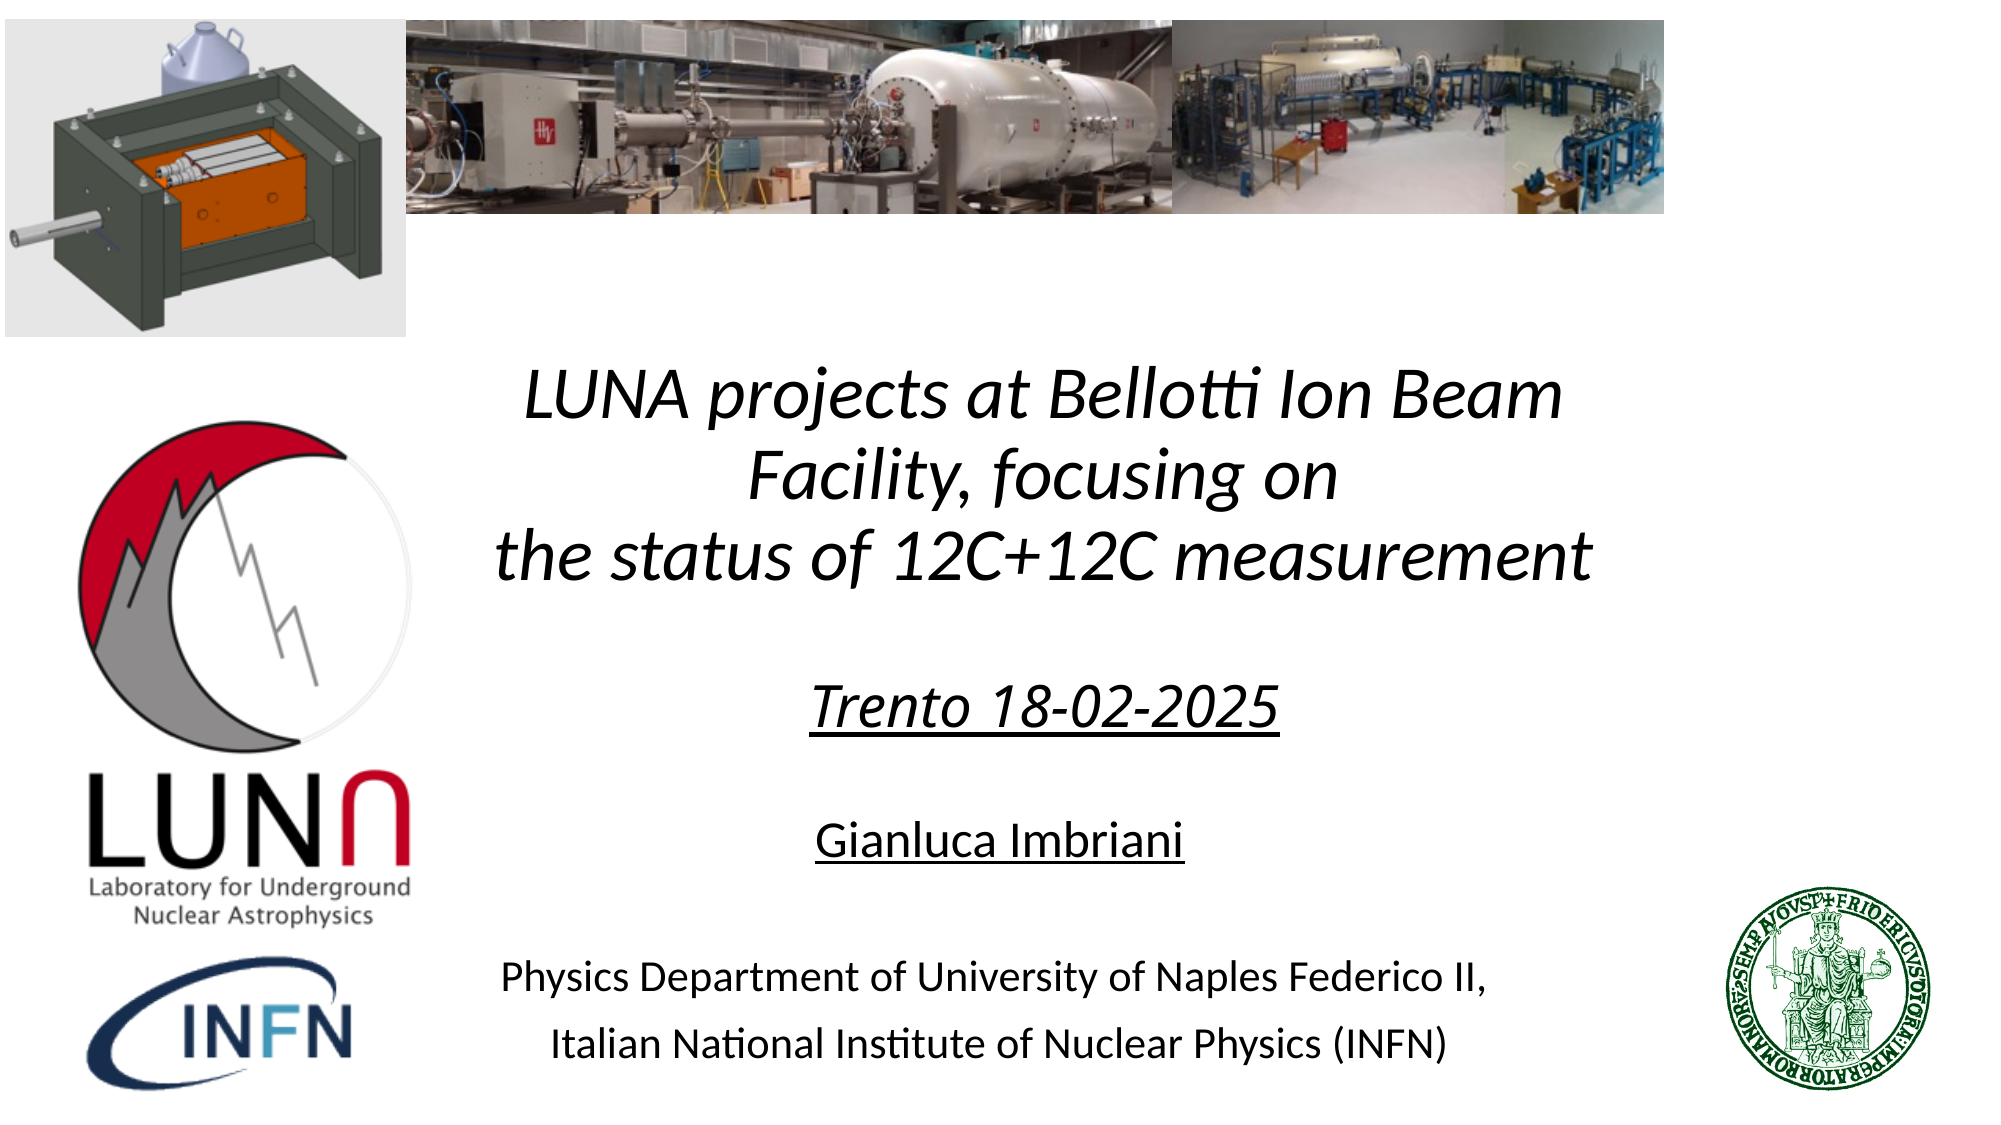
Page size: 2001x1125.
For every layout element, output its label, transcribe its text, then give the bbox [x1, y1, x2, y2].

picture [78, 950, 406, 1096]
picture [5, 19, 1664, 337]
picture [53, 413, 447, 939]
title LUNA projects at Bellotti Ion Beam Facility, focusing on the status of 12C+12C measurement Trento 18-02-2025 [388, 233, 1701, 748]
picture [1721, 883, 1934, 1096]
subtitle Gianluca Imbriani Physics Department of University of Naples Federico II, Italian National Institute of Nuclear Physics (INFN) [249, 805, 1750, 1077]
